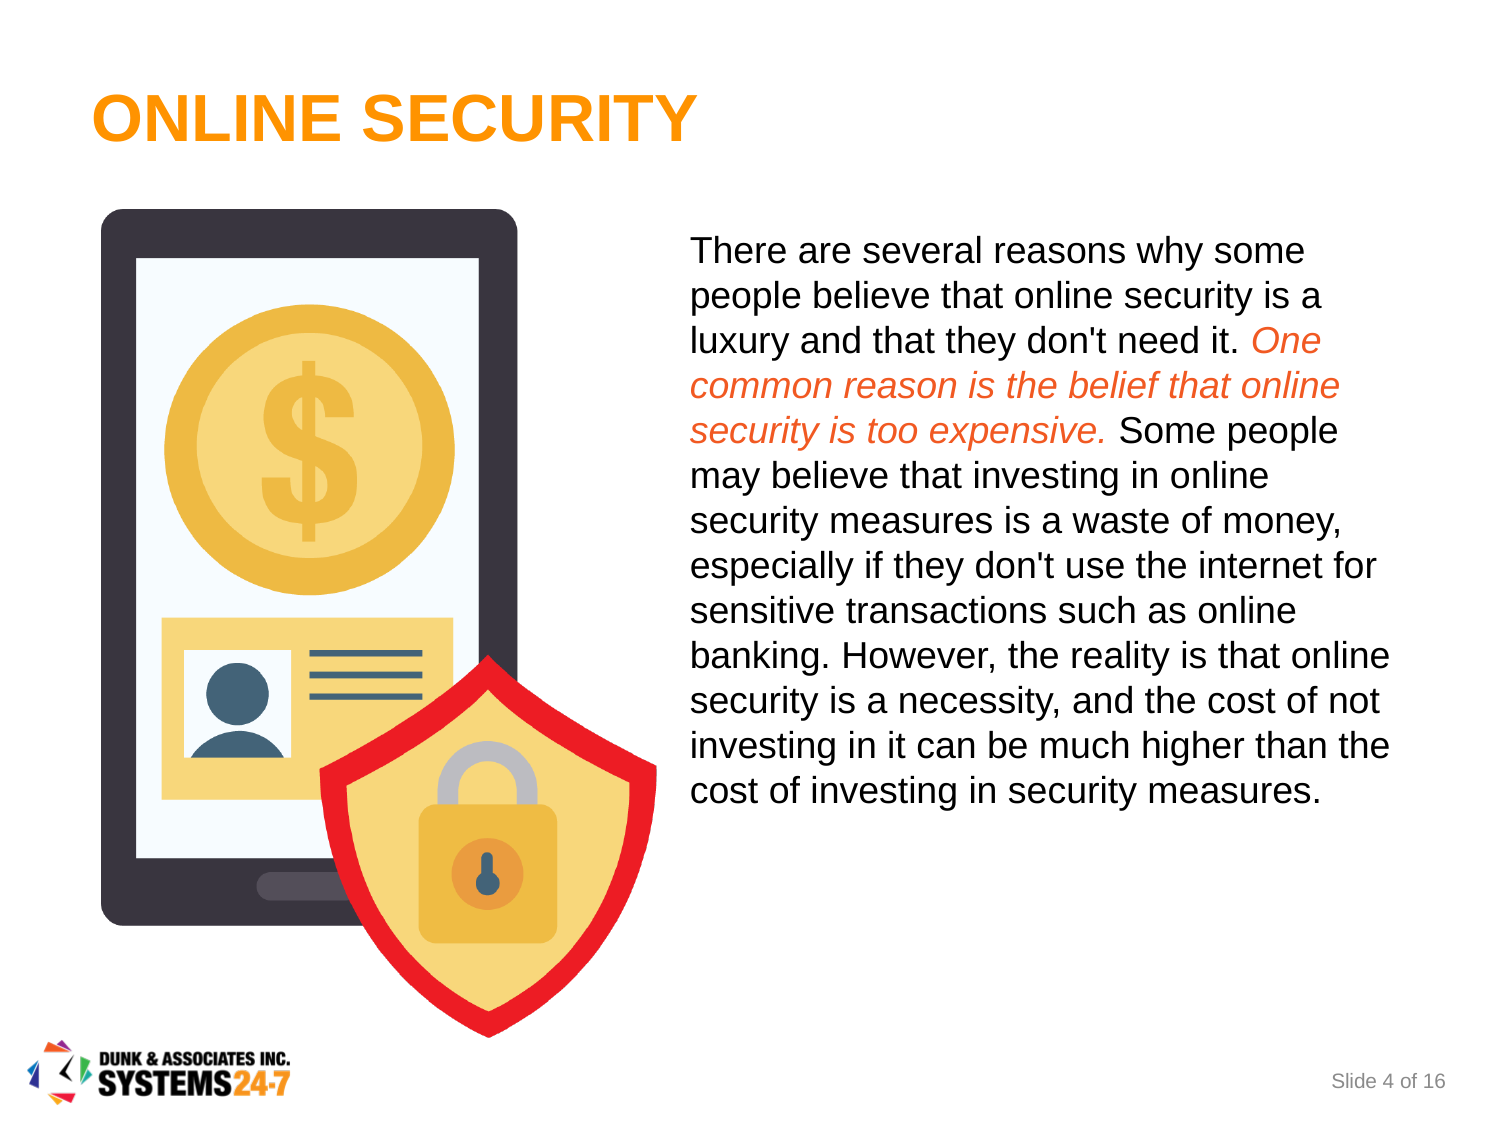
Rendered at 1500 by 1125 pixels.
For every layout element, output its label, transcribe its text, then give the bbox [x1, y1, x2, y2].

text_box ONLINE SECURITY [76, 8, 1396, 231]
picture [19, 180, 675, 1111]
footer Slide 4 of 16 [938, 1050, 1461, 1111]
text_box There are several reasons why some people believe that online security is a luxury and that they don't need it. One common reason is the belief that online security is too expensive. Some people may believe that investing in online security measures is a waste of money, especially if they don't use the internet for sensitive transactions such as online banking. However, the reality is that online security is a necessity, and the cost of not investing in it can be much higher than the cost of investing in security measures. [675, 218, 1413, 819]
